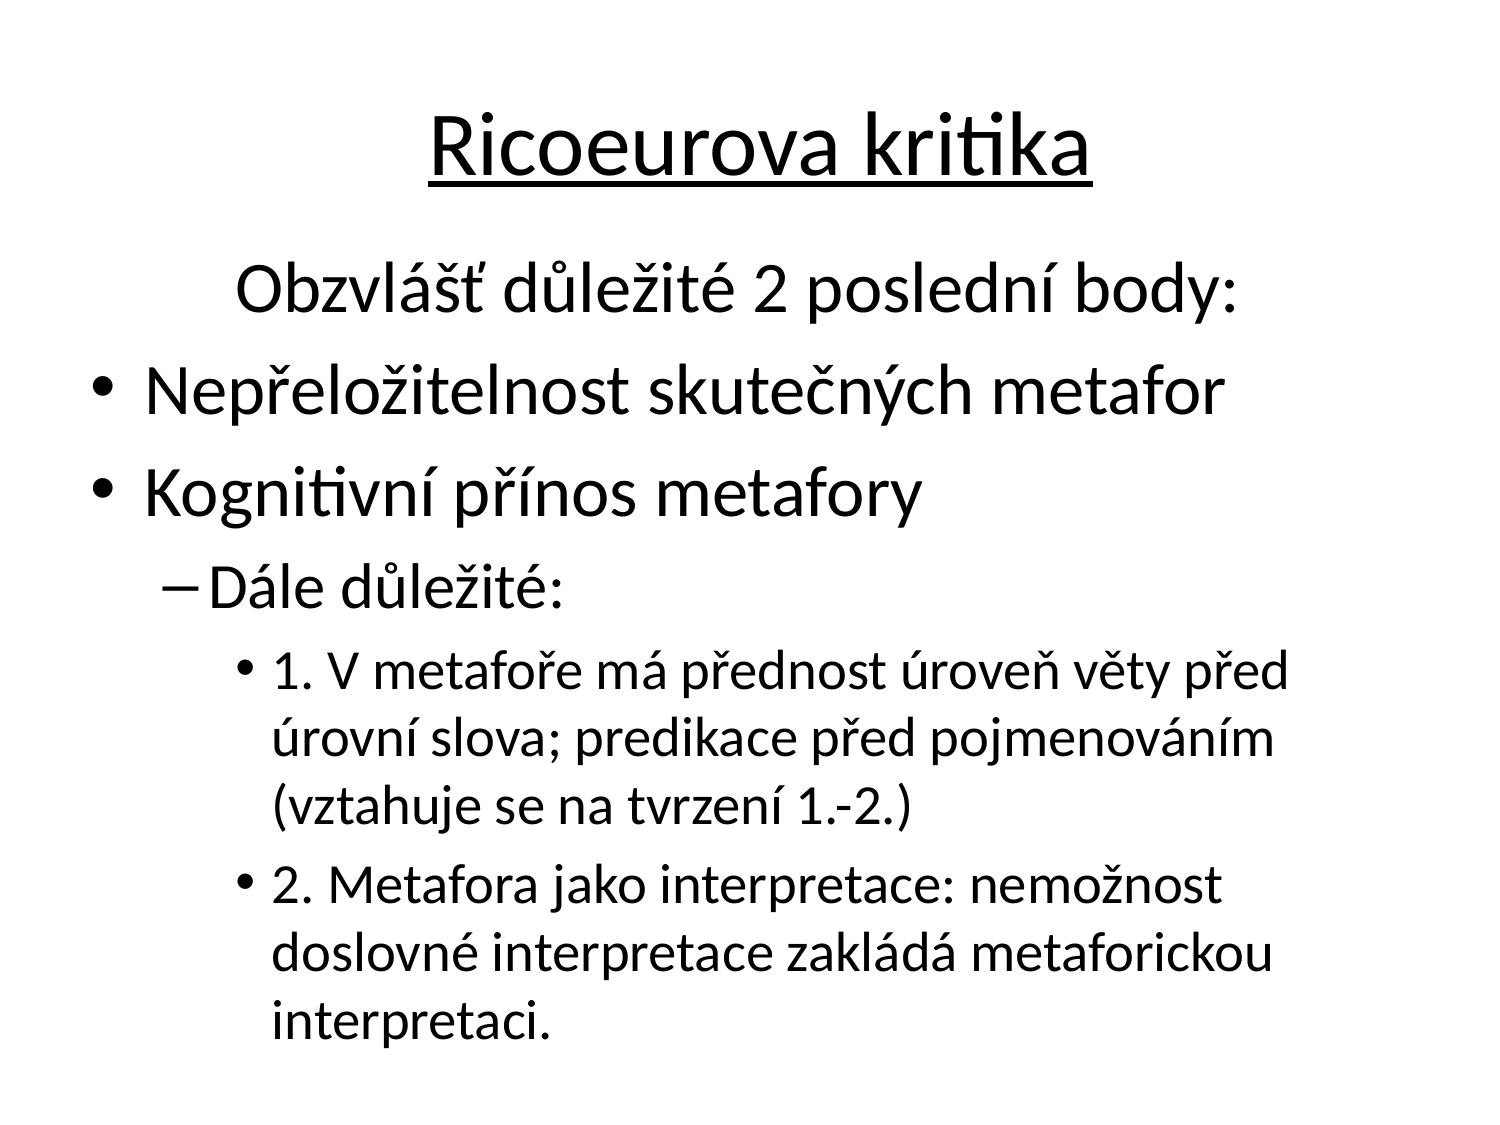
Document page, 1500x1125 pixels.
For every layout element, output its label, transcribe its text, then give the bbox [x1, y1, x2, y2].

list Obzvlášť důležité 2 poslední body: Nepřeložitelnost skutečných metafor Kognitivní přínos metafory Dále důležité: 1. V metafoře má přednost úroveň věty před úrovní slova; predikace před pojmenováním (vztahuje se na tvrzení 1.-2.) 2. Metafora jako interpretace: nemožnost doslovné interpretace zakládá metaforickou interpretaci. [75, 232, 1425, 1059]
title Ricoeurova kritika [75, 45, 1425, 232]
